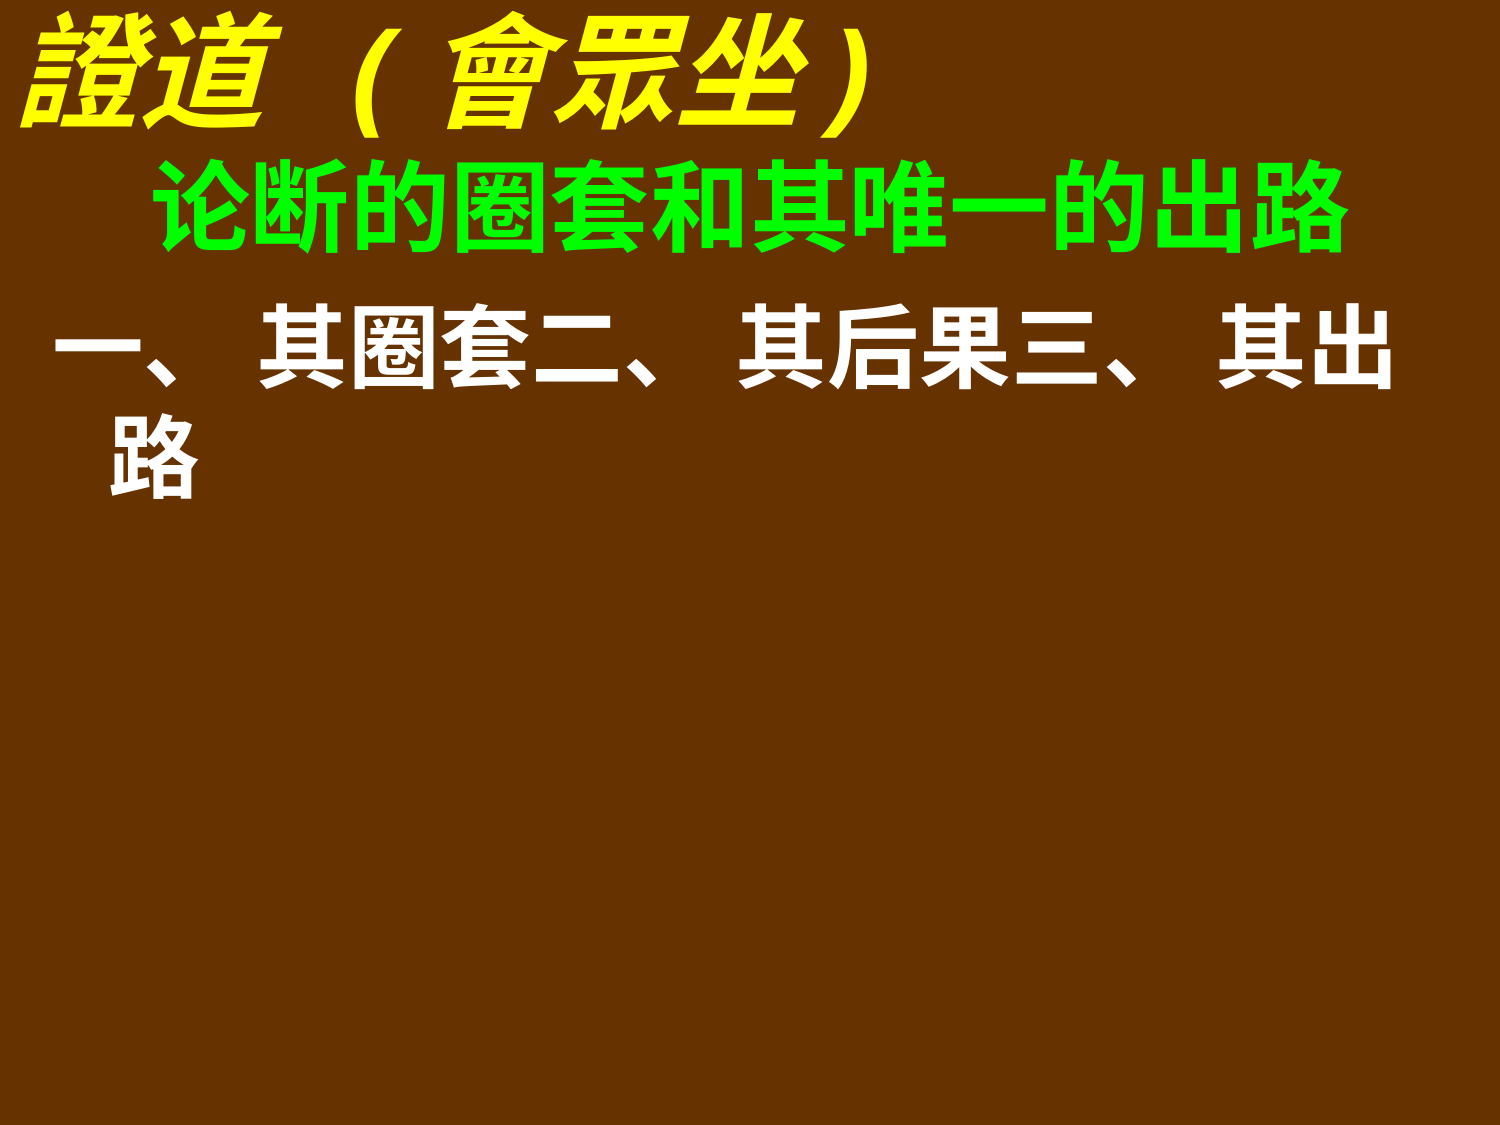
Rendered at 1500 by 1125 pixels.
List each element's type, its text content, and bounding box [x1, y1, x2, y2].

text_box 论断的圈套和其唯一的出路 一、 其圈套二、 其后果三、 其出路 [37, 137, 1463, 517]
text_box 證道 (會眾坐) [0, 0, 1275, 138]
